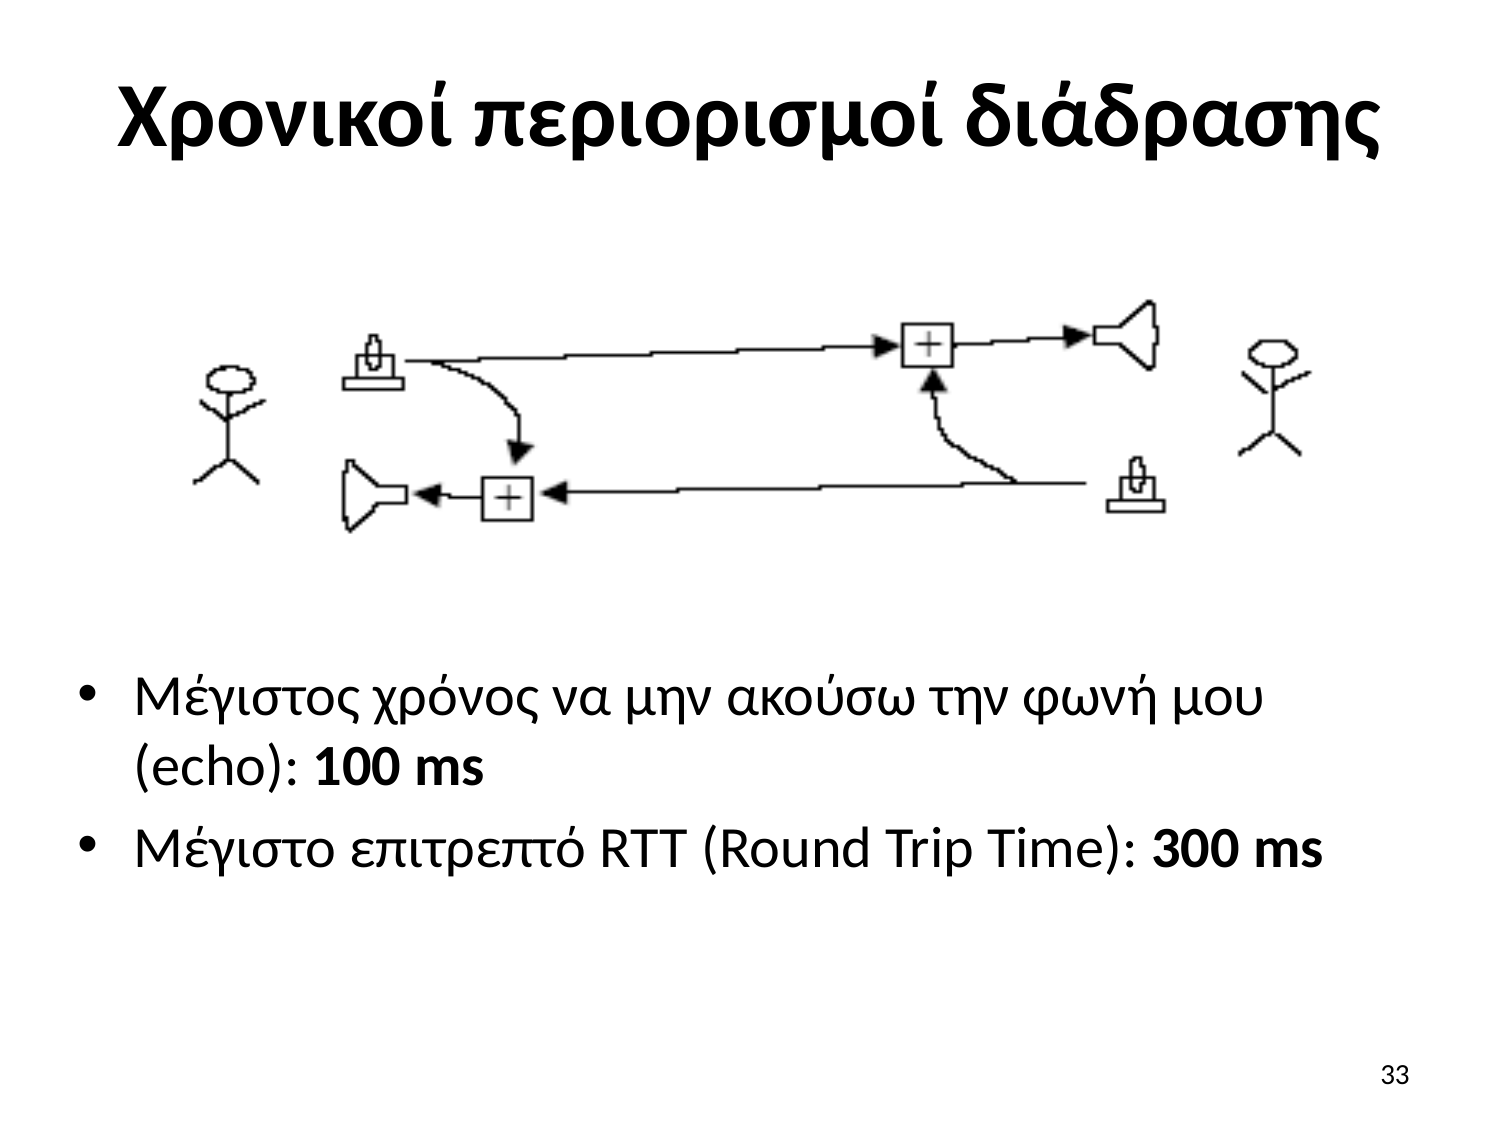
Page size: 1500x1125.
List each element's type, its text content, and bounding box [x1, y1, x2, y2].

title Χρονικοί περιορισμοί διάδρασης [62, 18, 1438, 200]
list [62, 224, 1438, 626]
list Μέγιστος χρόνος να μην ακούσω την φωνή μου (echo): 100 ms Μέγιστο επιτρεπτό RTT (Round Trip Time): 300 ms [62, 650, 1438, 1050]
slide_number 33 [1074, 1042, 1425, 1103]
